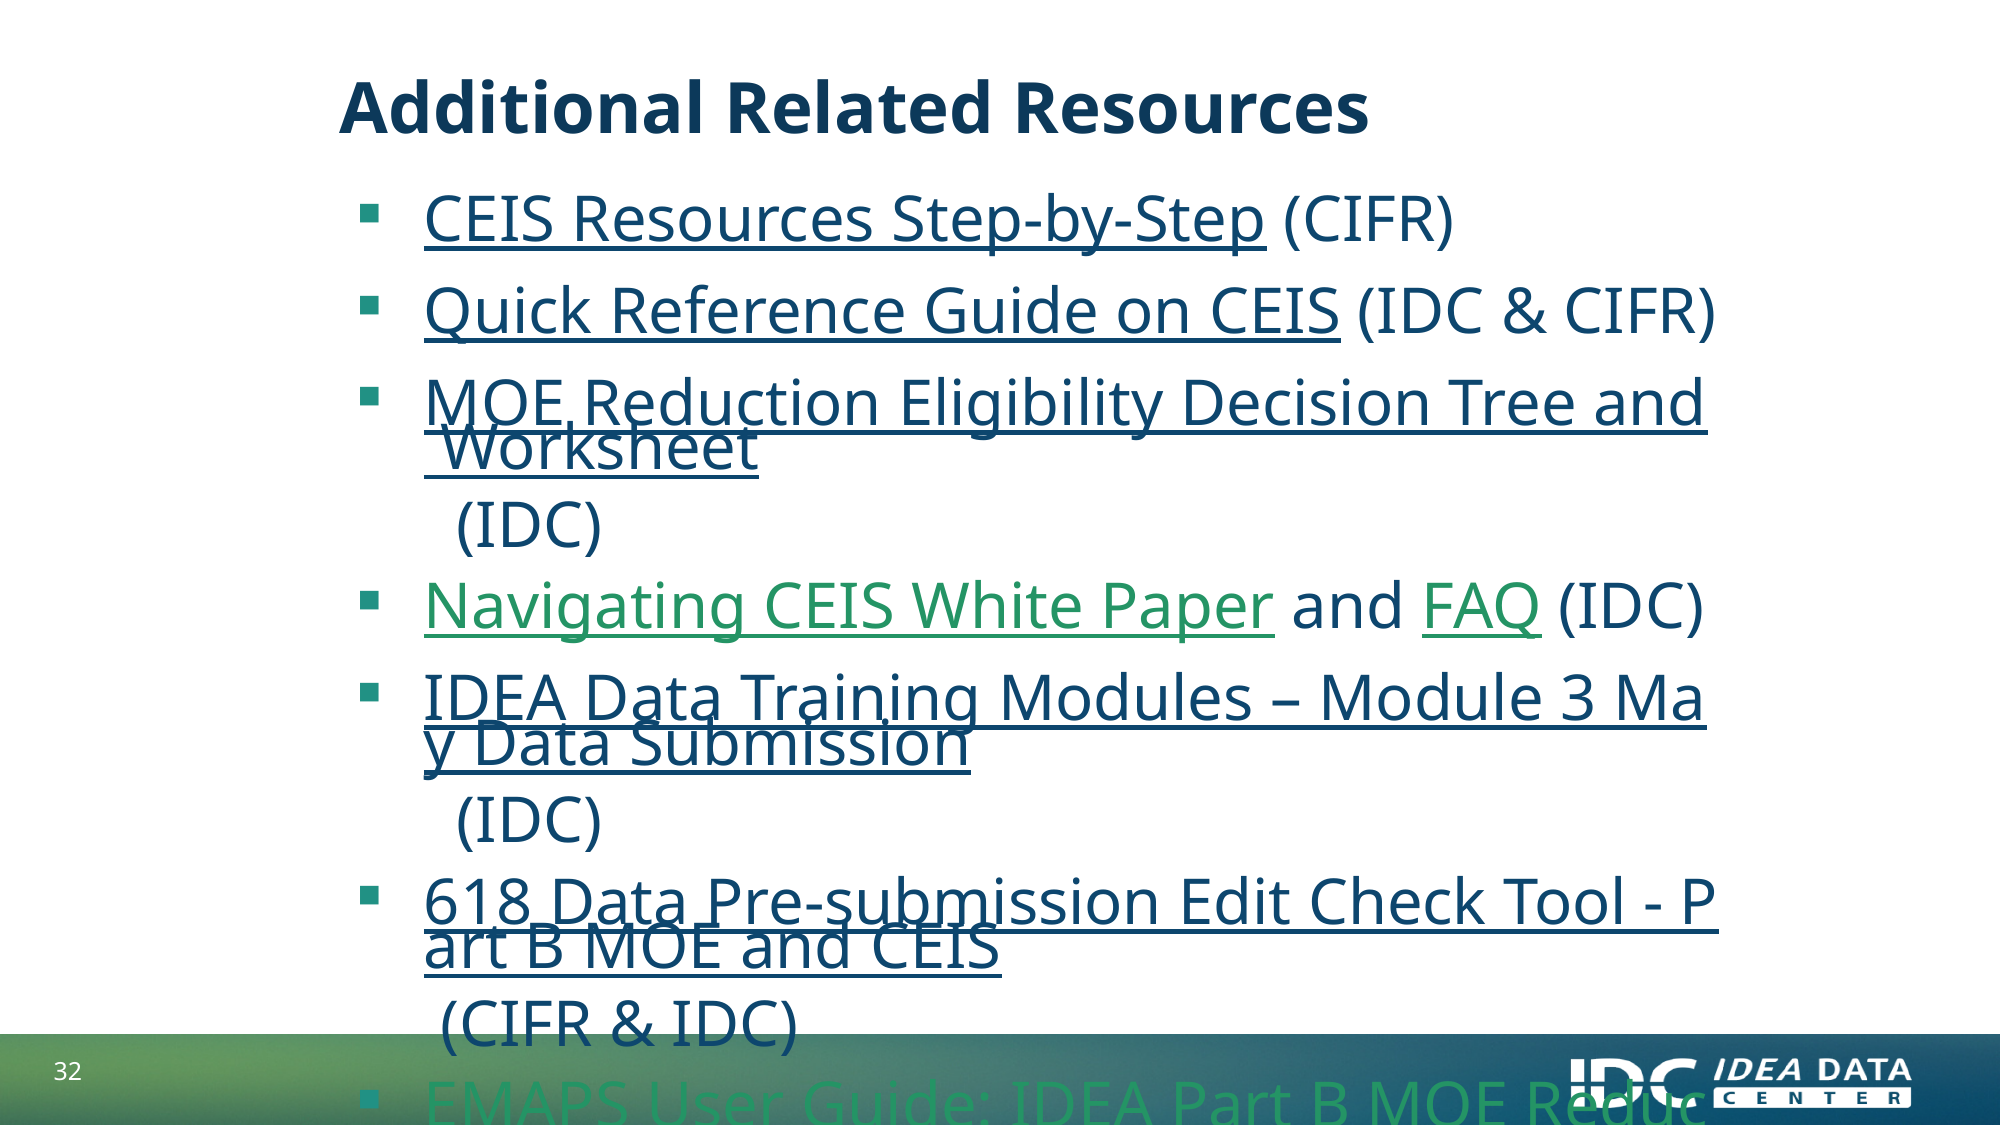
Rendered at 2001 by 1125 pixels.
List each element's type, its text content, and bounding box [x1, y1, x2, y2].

slide_number 32 [15, 1042, 98, 1103]
title Additional Related Resources [324, 15, 1675, 156]
list CEIS Resources Step-by-Step (CIFR) Quick Reference Guide on CEIS (IDC & CIFR) MOE Reduction Eligibility Decision Tree and Worksheet (IDC) Navigating CEIS White Paper and FAQ (IDC) IDEA Data Training Modules – Module 3 May Data Submission (IDC) 618 Data Pre-submission Edit Check Tool - Part B MOE and CEIS (CIFR & IDC) EMAPS User Guide: IDEA Part B MOE Reduction and CEIS [339, 189, 1739, 1043]
picture [0, 1034, 2000, 1125]
